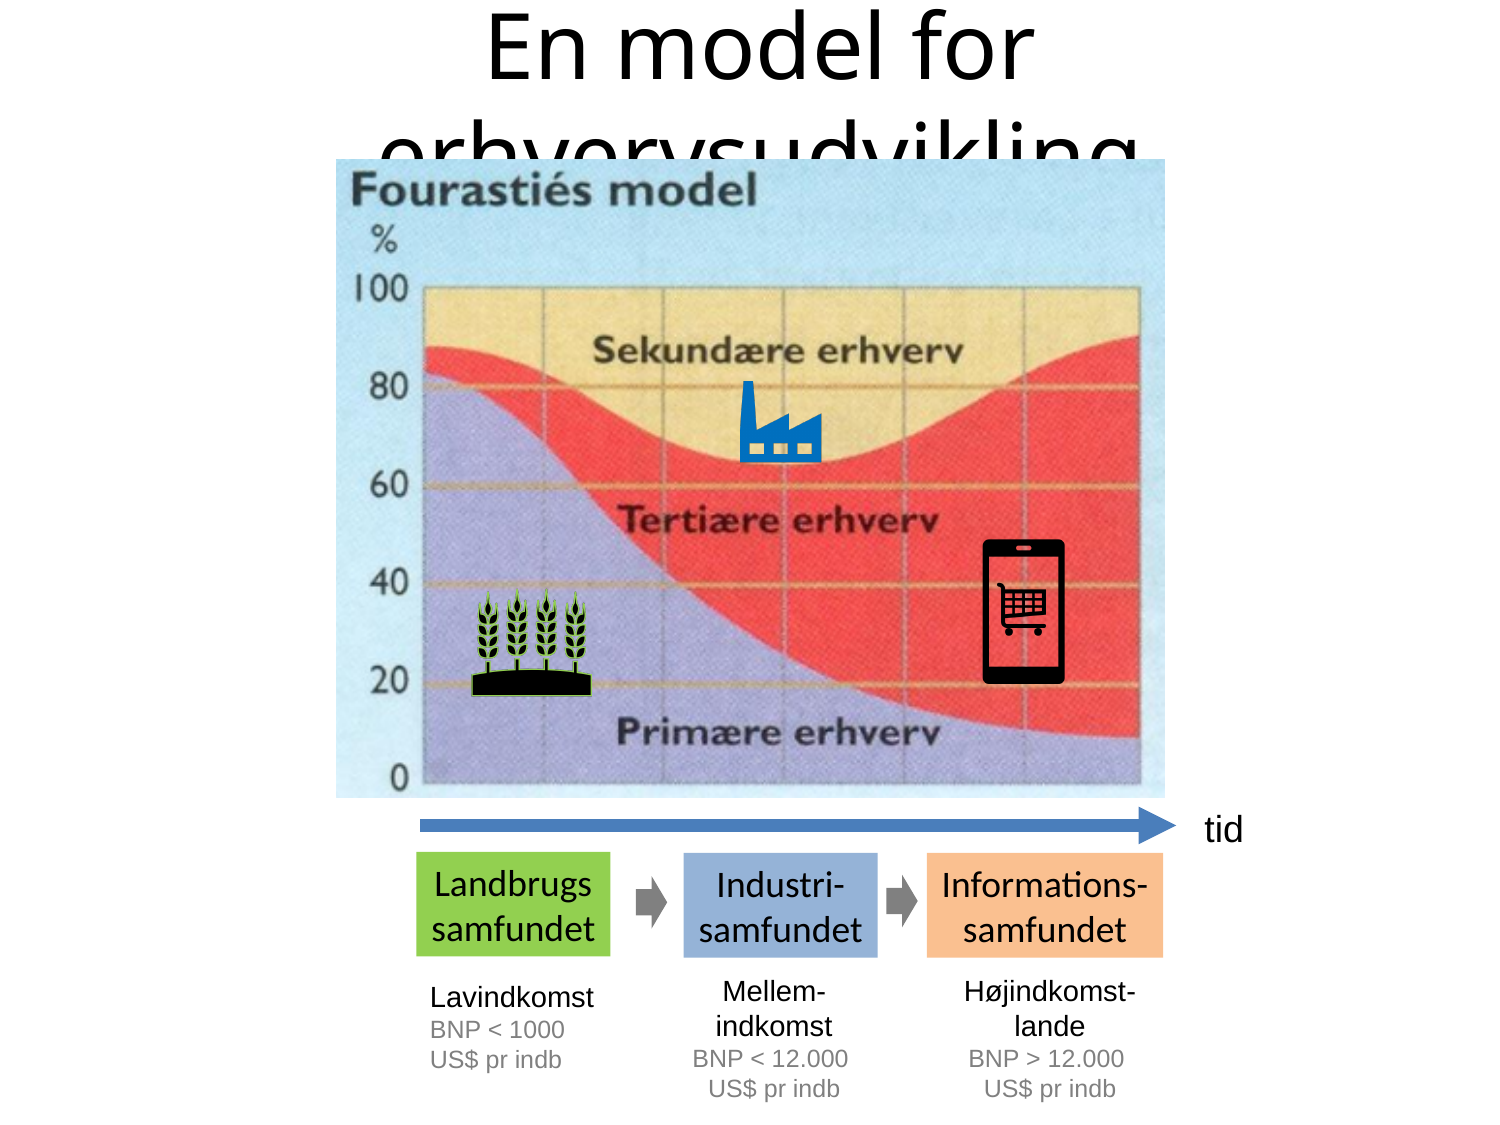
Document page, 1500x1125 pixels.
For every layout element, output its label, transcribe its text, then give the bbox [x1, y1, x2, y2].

text_box Højindkomst- lande BNP > 12.000 US$ pr indb [949, 965, 1152, 1125]
text_box Landbrugs samfundet [416, 868, 611, 957]
text_box Industri- samfundet [683, 868, 878, 958]
text_box [884, 872, 920, 930]
text_box [633, 874, 670, 931]
text_box Informations- samfundet [926, 868, 1164, 958]
text_box Mellem- indkomst BNP < 12.000 US$ pr indb [677, 964, 871, 1125]
text_box Lavindkomst BNP < 1000 US$ pr indb [415, 971, 610, 1081]
title En model for erhvervsudvikling [85, 4, 1436, 192]
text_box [336, 159, 1260, 859]
